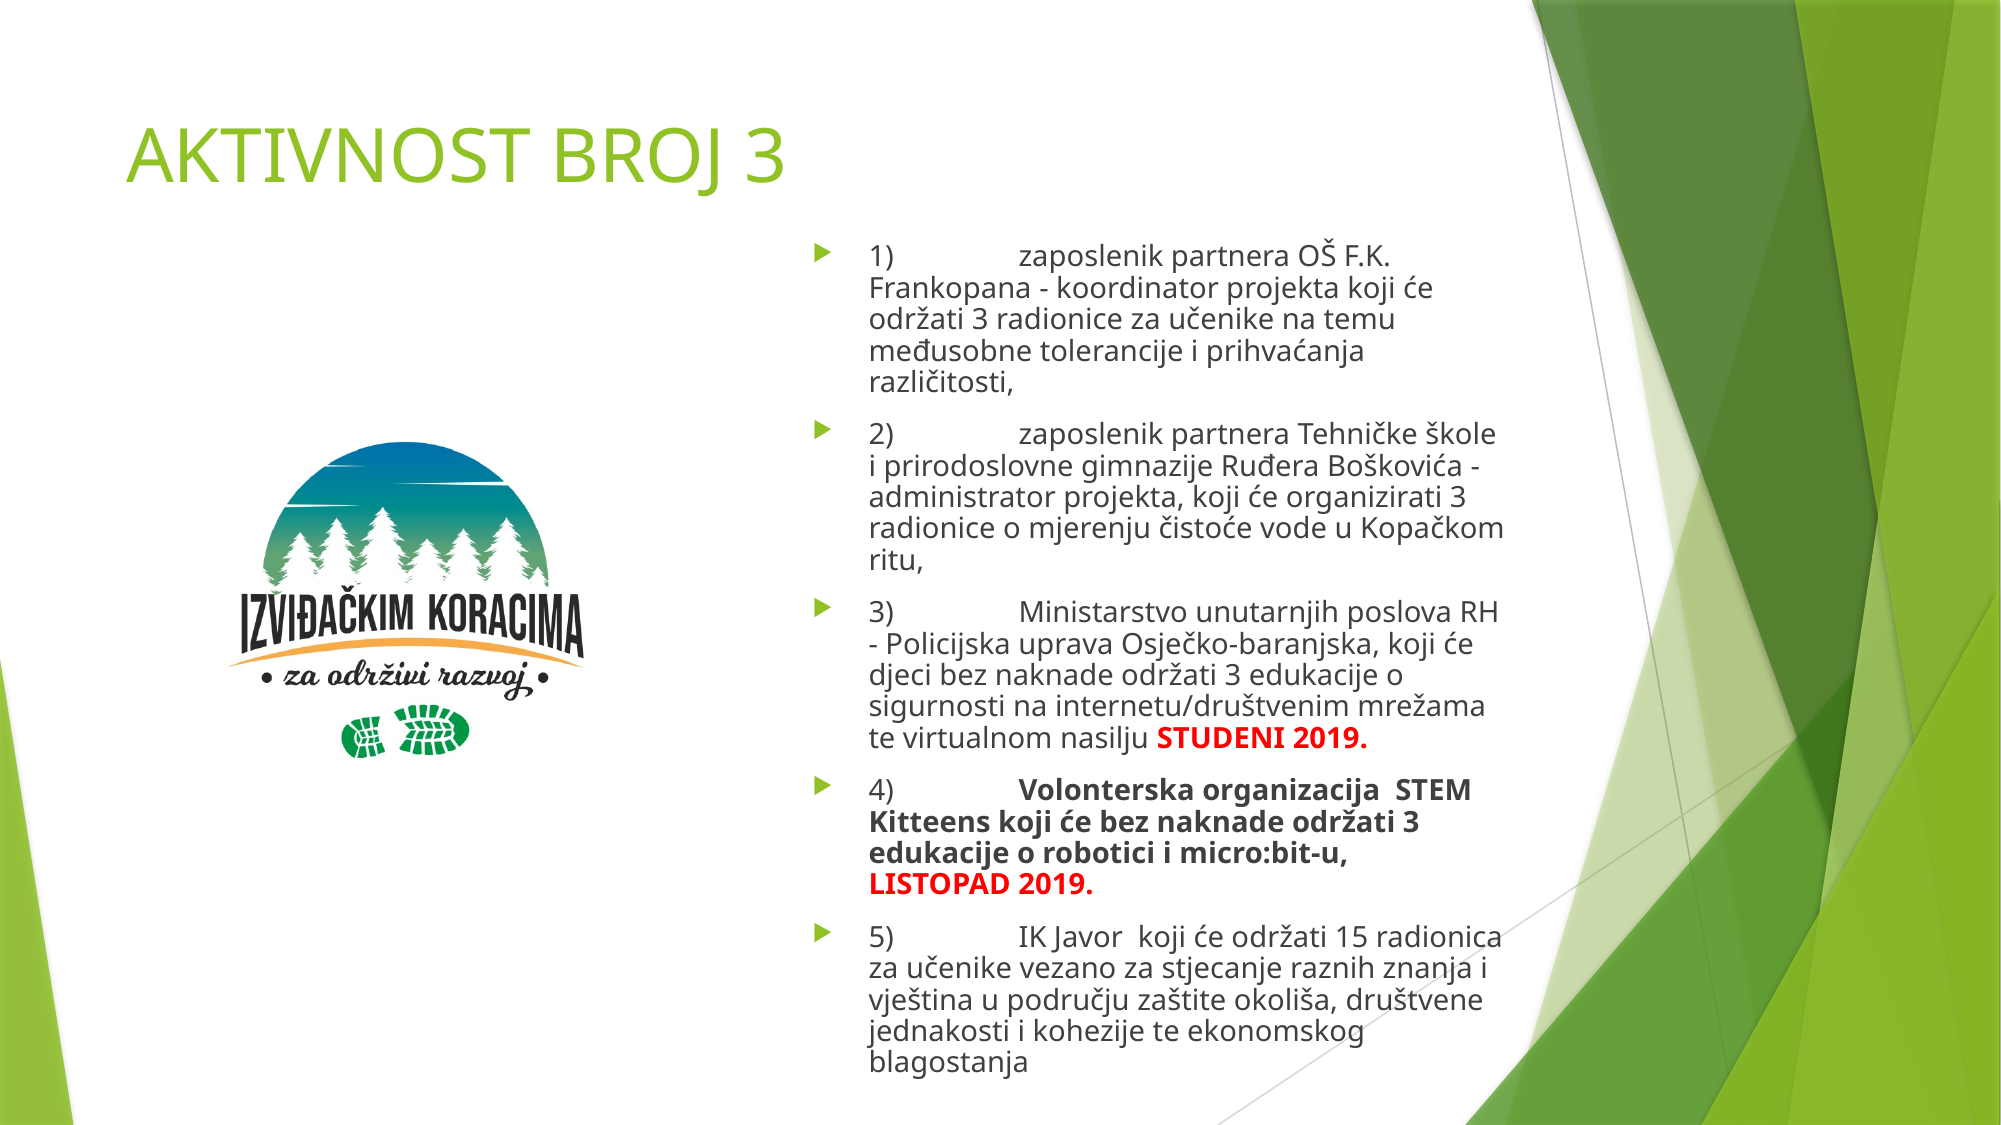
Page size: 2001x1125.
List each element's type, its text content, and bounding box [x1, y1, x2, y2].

list 1) zaposlenik partnera OŠ F.K. Frankopana - koordinator projekta koji će održati 3 radionice za učenike na temu međusobne tolerancije i prihvaćanja različitosti, 2) zaposlenik partnera Tehničke škole i prirodoslovne gimnazije Ruđera Boškovića - administrator projekta, koji će organizirati 3 radionice o mjerenju čistoće vode u Kopačkom ritu, 3) Ministarstvo unutarnjih poslova RH - Policijska uprava Osječko-baranjska, koji će djeci bez naknade održati 3 edukacije o sigurnosti na internetu/društvenim mrežama te virtualnom nasilju STUDENI 2019. 4) Volonterska organizacija STEM Kitteens koji će bez naknade održati 3 edukacije o robotici i micro:bit-u, LISTOPAD 2019. 5) IK Javor koji će održati 15 radionica za učenike vezano za stjecanje raznih znanja i vještina u području zaštite okoliša, društvene jednakosti i kohezije te ekonomskog blagostanja [797, 234, 1522, 992]
picture [140, 334, 670, 865]
title AKTIVNOST BROJ 3 [111, 99, 1522, 317]
